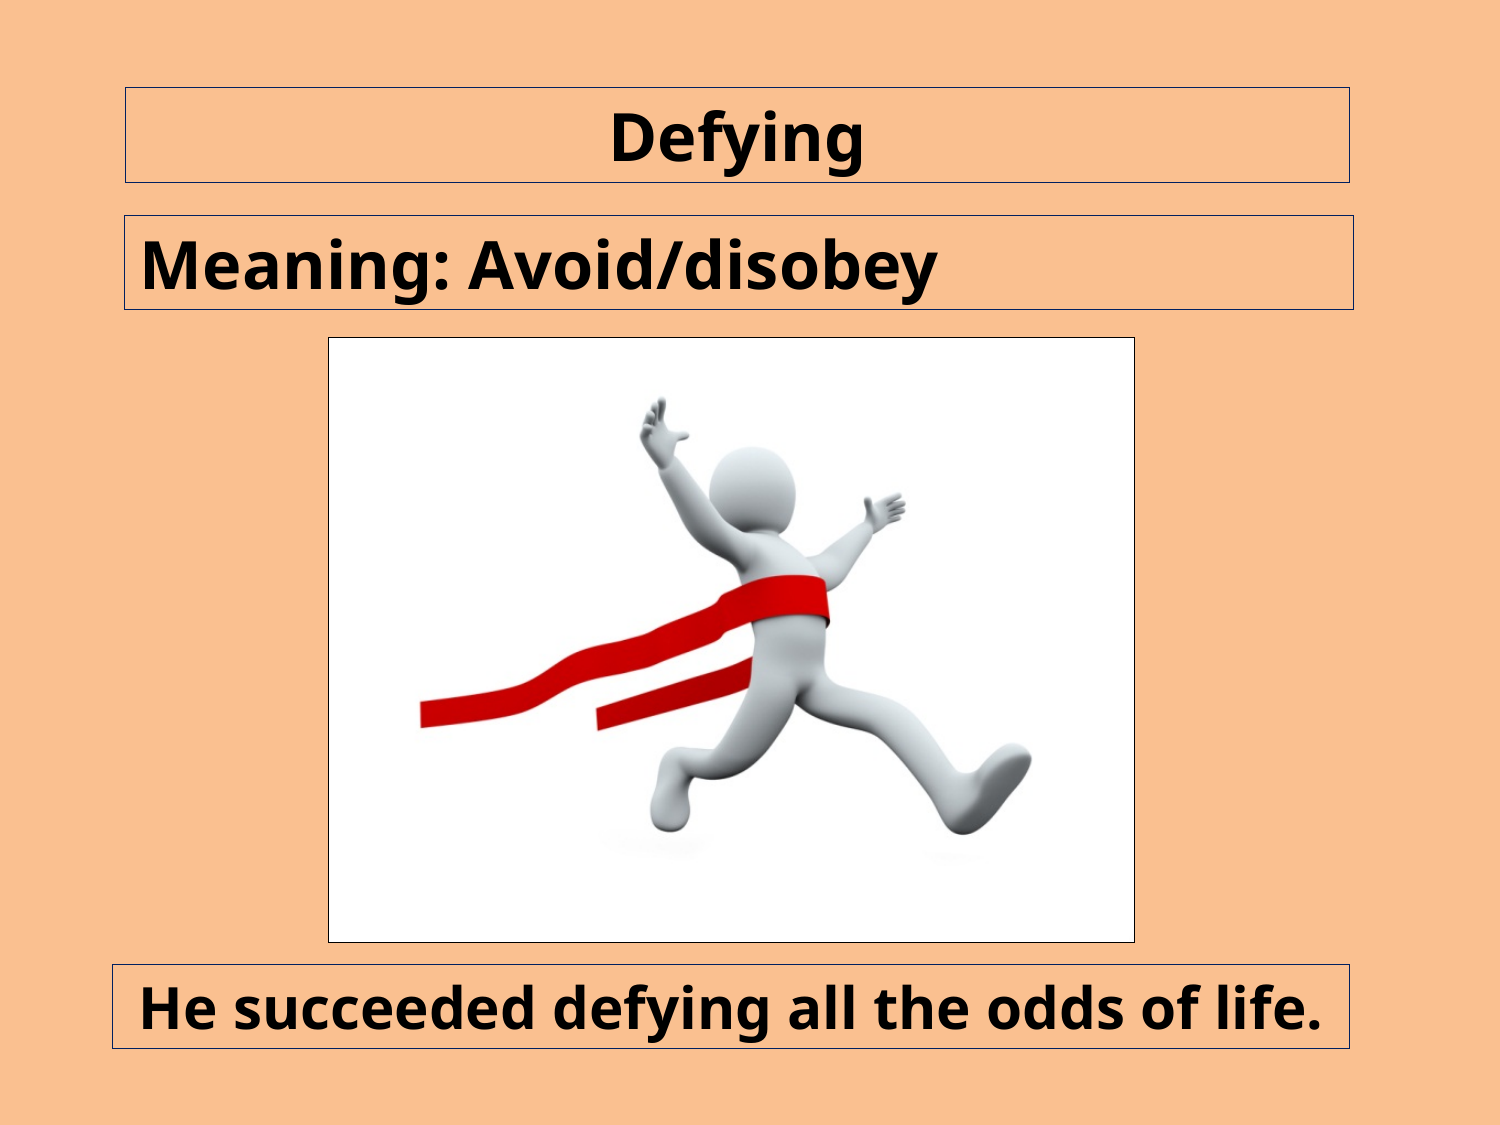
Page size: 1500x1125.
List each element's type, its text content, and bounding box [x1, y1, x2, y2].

text_box He succeeded defying all the odds of life. [112, 964, 1350, 1049]
text_box Meaning: Avoid/disobey [124, 215, 1354, 310]
picture [327, 337, 1135, 943]
text_box Defying [125, 87, 1350, 183]
